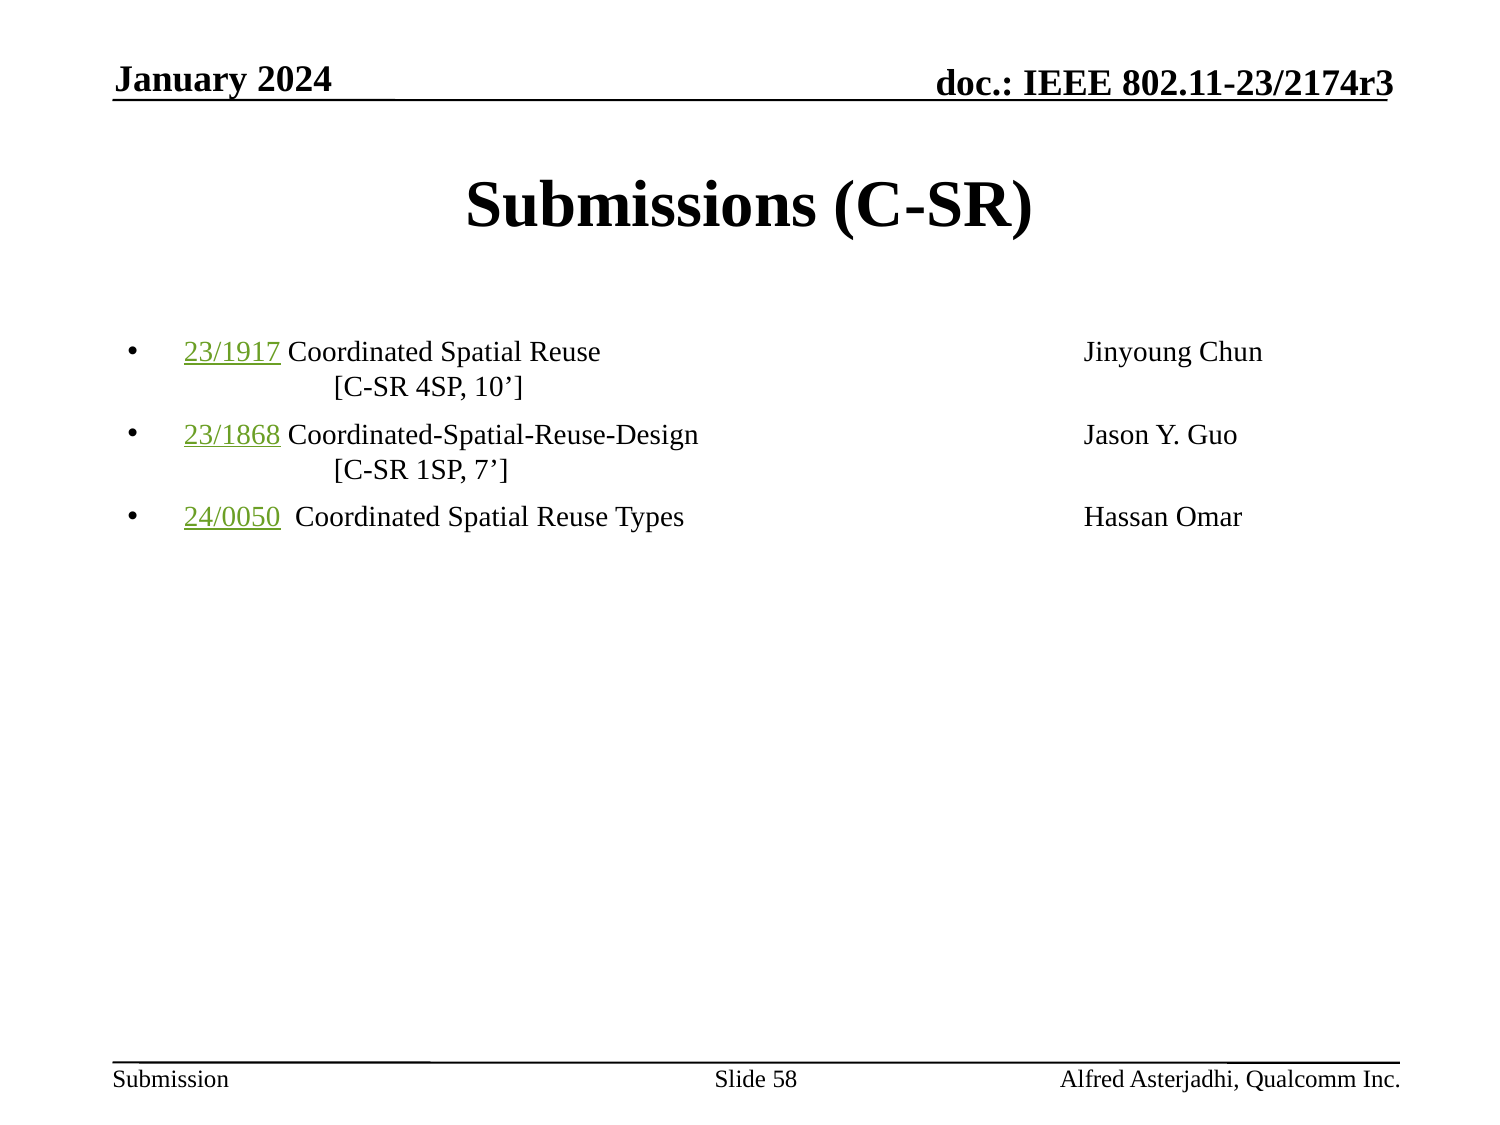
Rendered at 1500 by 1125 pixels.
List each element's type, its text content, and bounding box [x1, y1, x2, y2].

footer Alfred Asterjadhi, Qualcomm Inc. [878, 1061, 1402, 1093]
title Submissions (C-SR) [112, 112, 1388, 288]
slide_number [114, 54, 423, 100]
list 23/1917 Coordinated Spatial Reuse Jinyoung Chun [C-SR 4SP, 10’] 23/1868 Coordinated-Spatial-Reuse-Design Jason Y. Guo [C-SR 1SP, 7’] 24/0050 Coordinated Spatial Reuse Types Hassan Omar [112, 324, 1388, 1000]
slide_number Slide 58 [712, 1061, 800, 1123]
